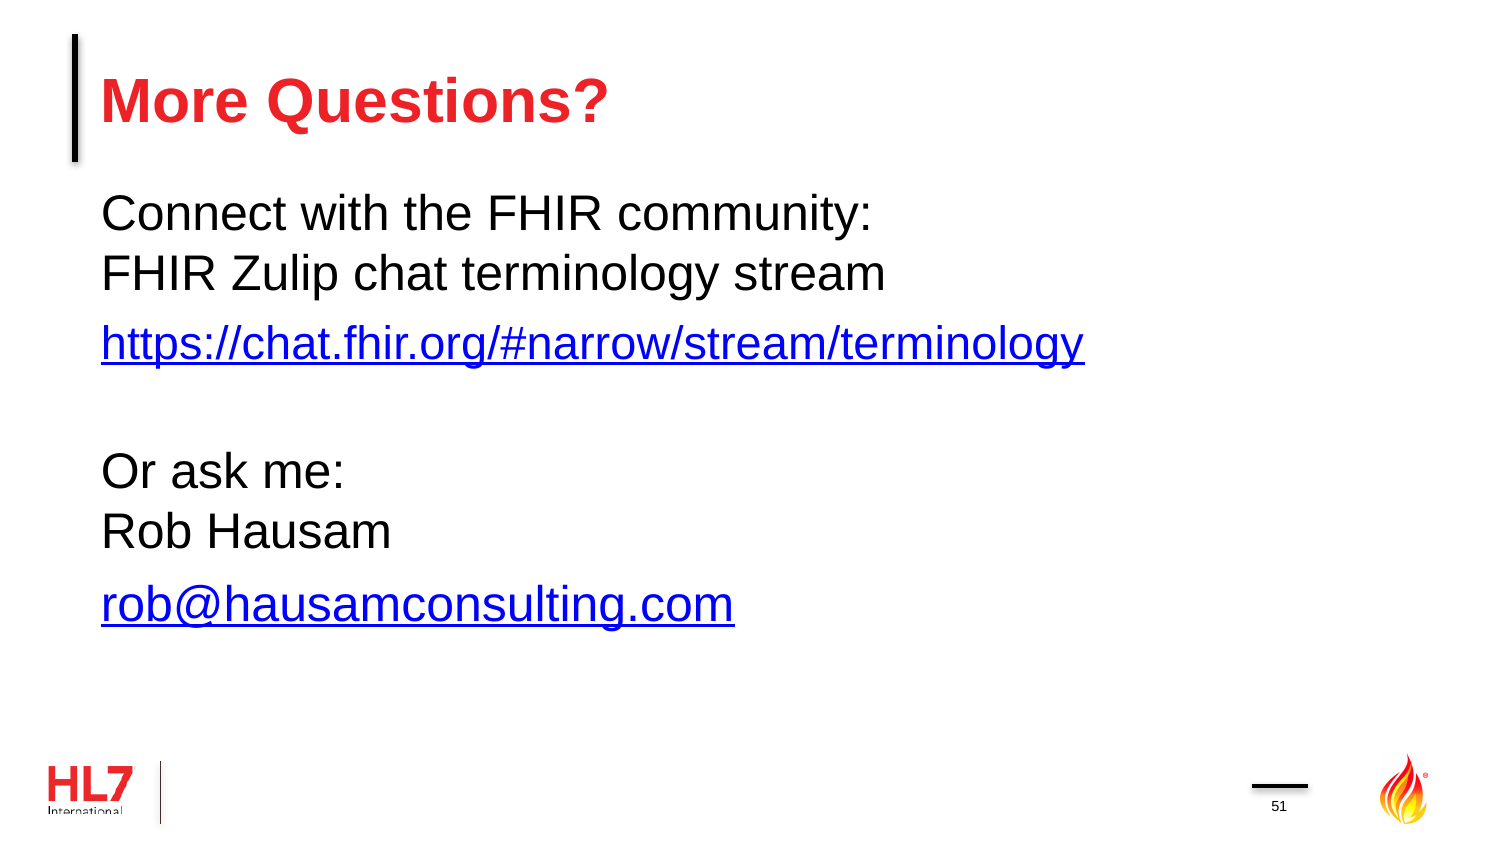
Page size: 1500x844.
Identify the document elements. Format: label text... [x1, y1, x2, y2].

title More Questions? [100, 33, 1451, 163]
picture [1380, 753, 1428, 824]
slide_number 51 [1257, 788, 1302, 815]
list Connect with the FHIR community: FHIR Zulip chat terminology stream https://chat.fhir.org/#narrow/stream/terminology Or ask me: Rob Hausam rob@hausamconsulting.com [100, 180, 1451, 661]
